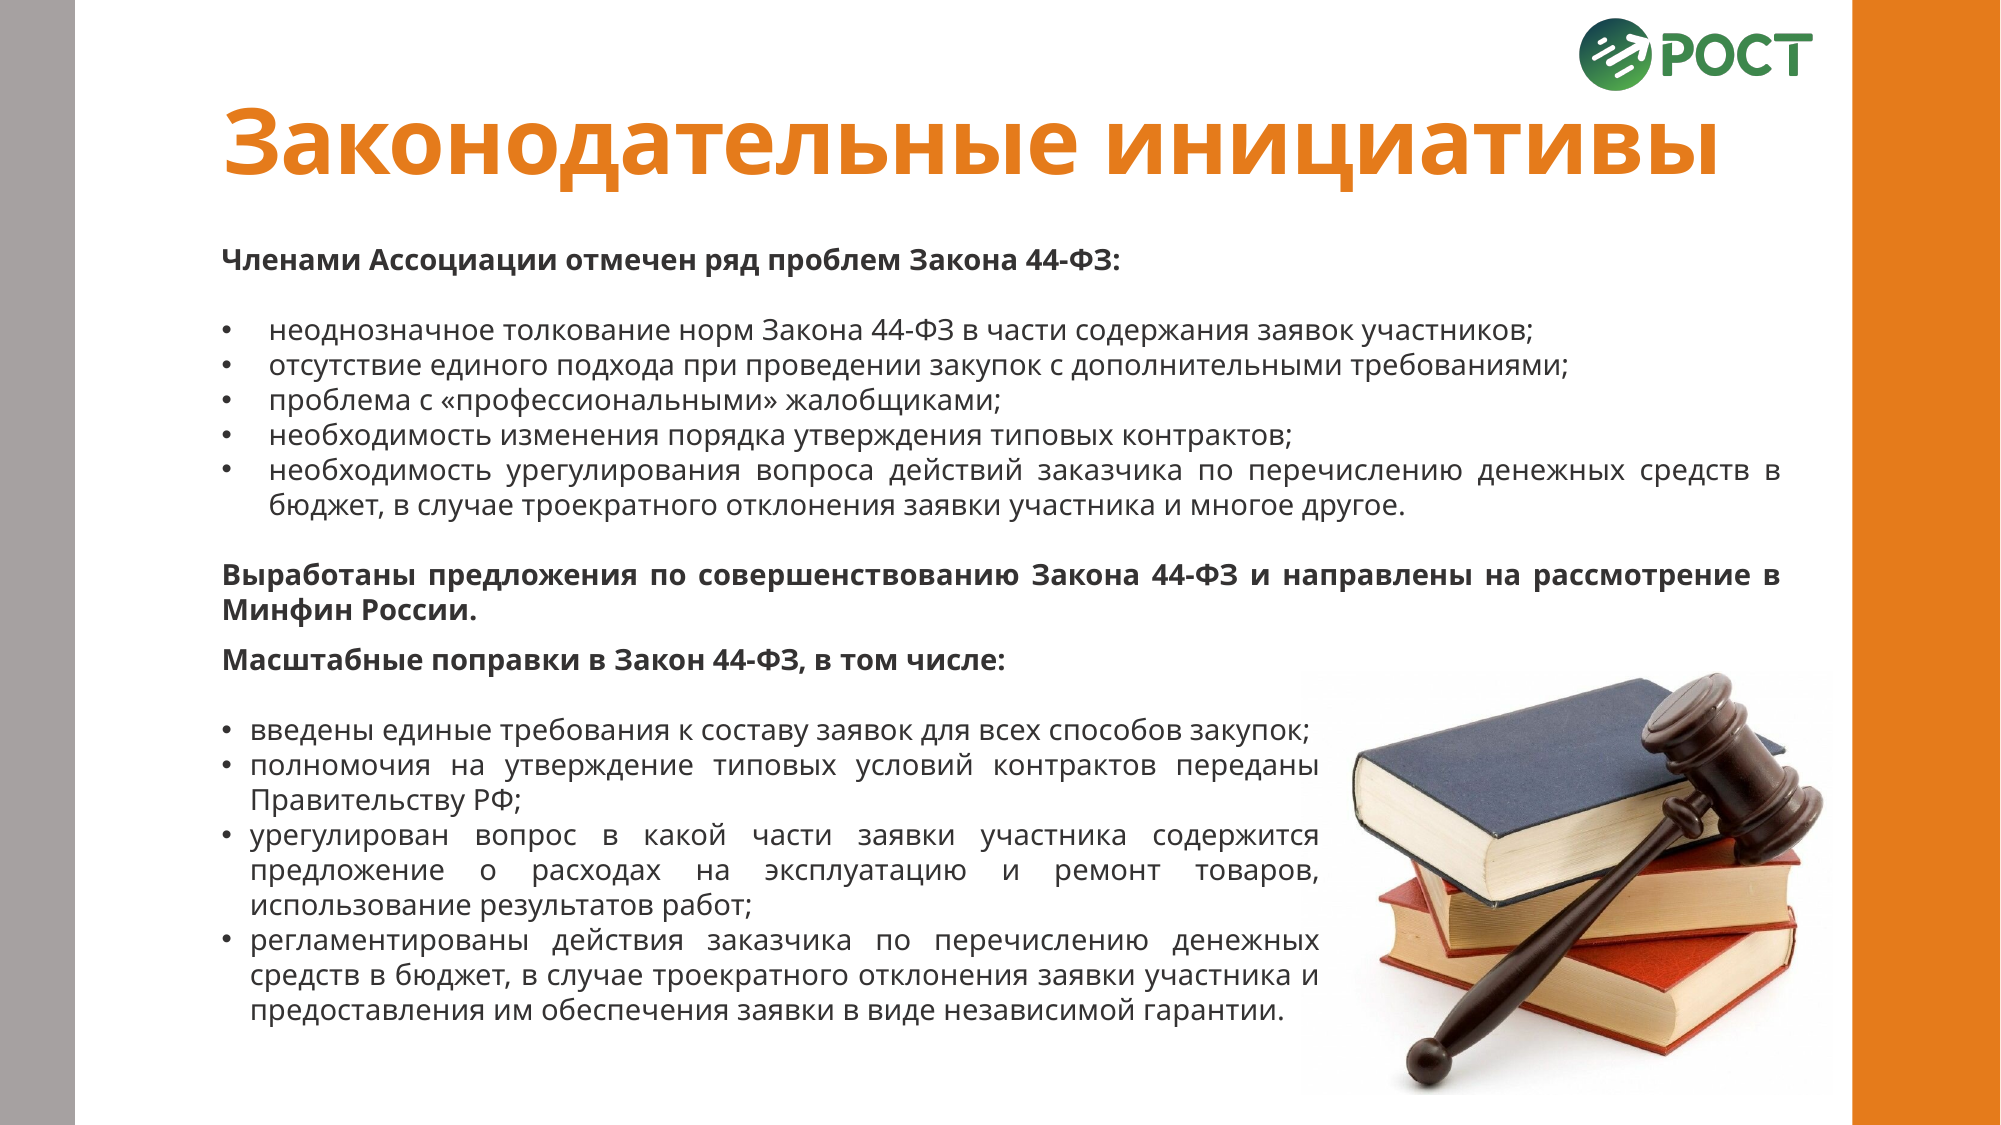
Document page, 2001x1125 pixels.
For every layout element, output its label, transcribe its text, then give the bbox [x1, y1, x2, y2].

text_box Масштабные поправки в Закон 44-ФЗ, в том числе: введены единые требования к составу заявок для всех способов закупок; полномочия на утверждение типовых условий контрактов переданы Правительству РФ; урегулирован вопрос в какой части заявки участника содержится предложение о расходах на эксплуатацию и ремонт товаров, использование результатов работ; регламентированы действия заказчика по перечислению денежных средств в бюджет, в случае троекратного отклонения заявки участника и предоставления им обеспечения заявки в виде независимой гарантии. [206, 564, 1336, 1125]
picture [1301, 670, 1833, 1095]
picture [1566, 4, 1821, 104]
text_box Членами Ассоциации отмечен ряд проблем Закона 44-ФЗ: неоднозначное толкование норм Закона 44-ФЗ в части содержания заявок участников; отсутствие единого подхода при проведении закупок с дополнительными требованиями; проблема с «профессиональными» жалобщиками; необходимость изменения порядка утверждения типовых контрактов; необходимость урегулирования вопроса действий заказчика по перечислению денежных средств в бюджет, в случае троекратного отклонения заявки участника и многое другое. Выработаны предложения по совершенствованию Закона 44-ФЗ и направлены на рассмотрение в Минфин России. [206, 234, 1797, 666]
title Законодательные инициативы [206, 0, 1797, 203]
